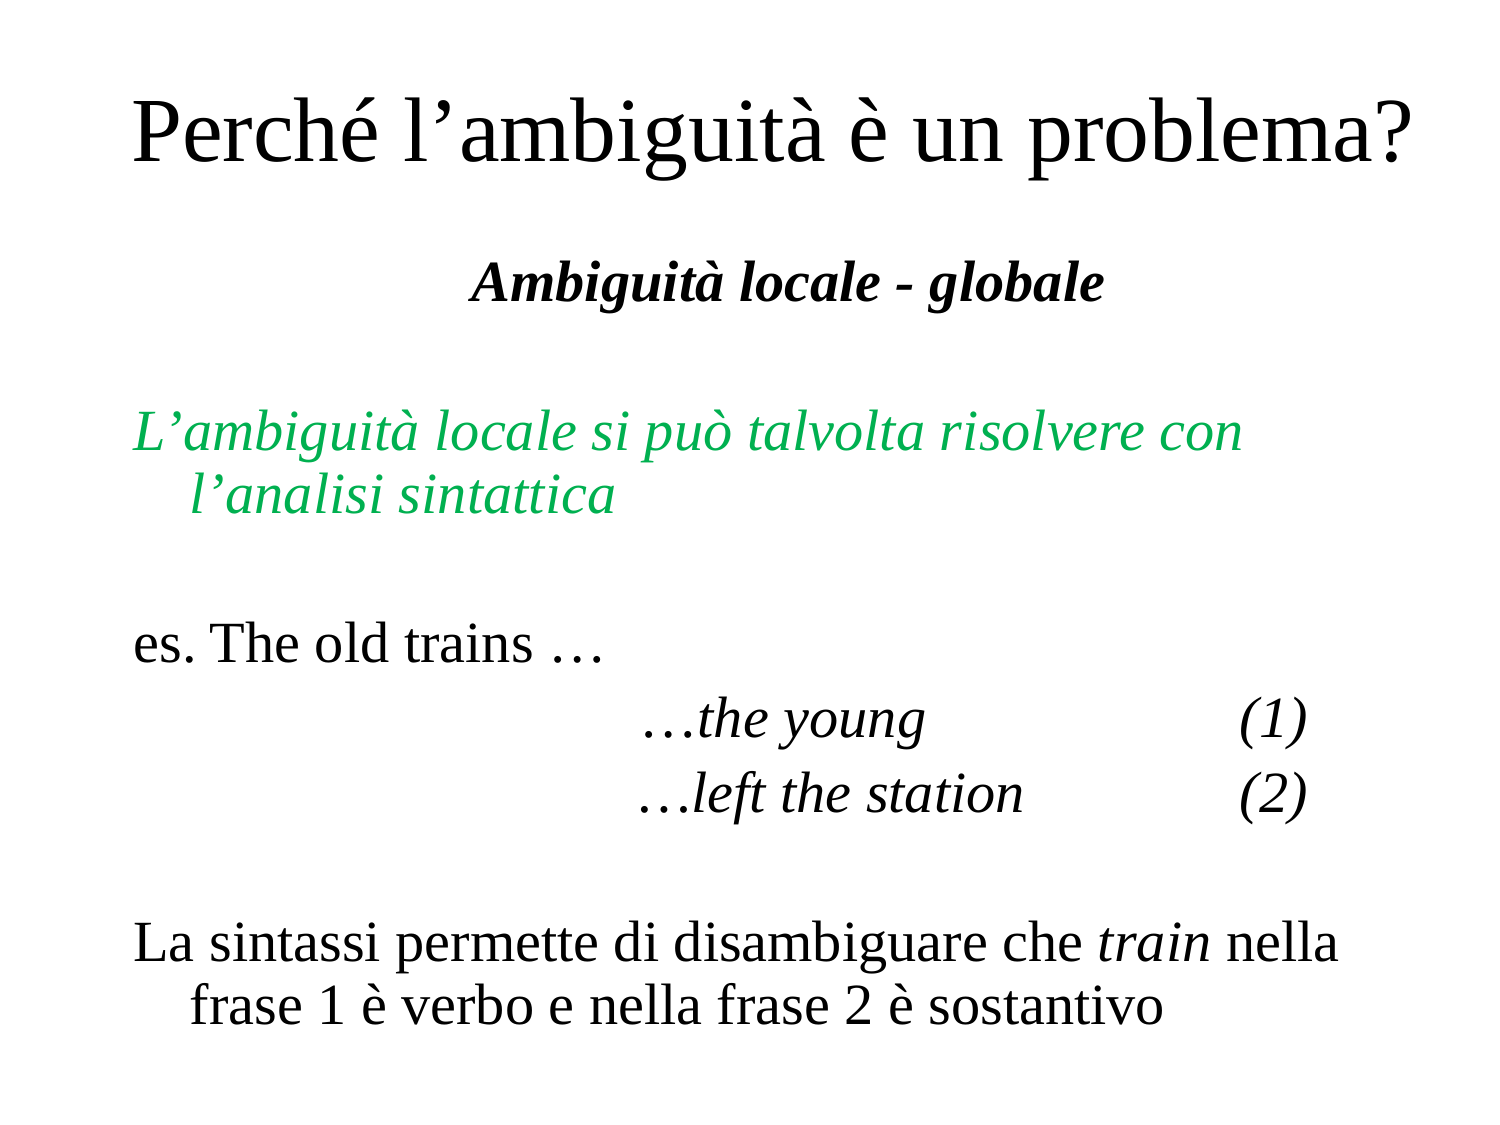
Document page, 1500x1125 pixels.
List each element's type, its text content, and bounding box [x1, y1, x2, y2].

list Ambiguità locale - globale L’ambiguità locale si può talvolta risolvere con l’analisi sintattica es. The old trains … …the young (1) …left the station (2) La sintassi permette di disambiguare che train nella frase 1 è verbo e nella frase 2 è sostantivo [118, 243, 1459, 1118]
title Perché l’ambiguità è un problema? [112, 31, 1436, 219]
